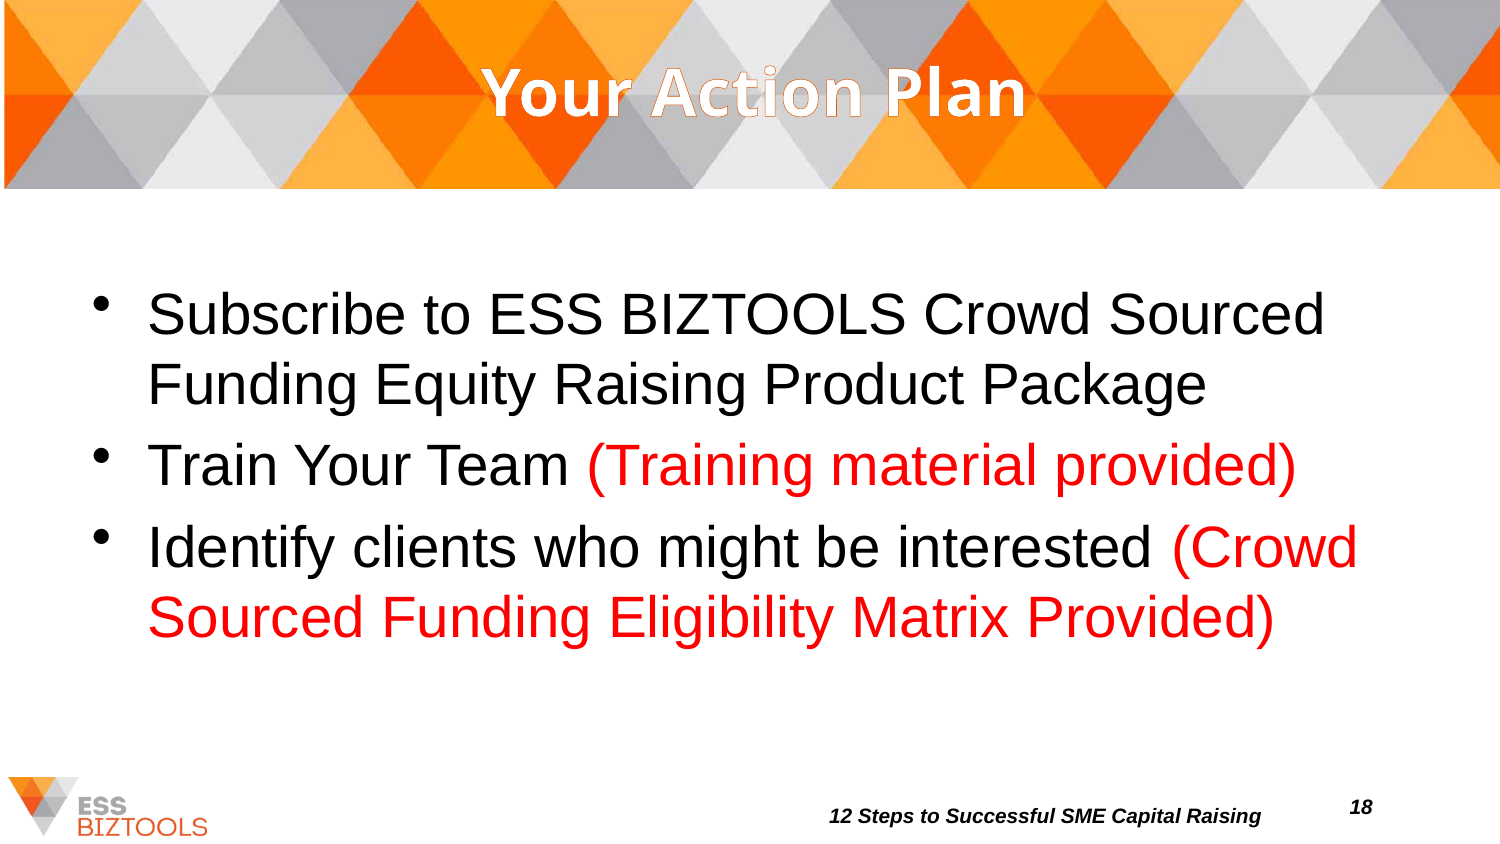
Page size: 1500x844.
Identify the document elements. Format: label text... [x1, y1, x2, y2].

picture [3, 0, 1500, 189]
list Subscribe to ESS BIZTOOLS Crowd Sourced Funding Equity Raising Product Package Train Your Team (Training material provided) Identify clients who might be interested (Crowd Sourced Funding Eligibility Matrix Provided) [76, 268, 1447, 670]
footer 12 Steps to Successful SME Capital Raising [608, 795, 1483, 835]
slide_number 18 [1324, 786, 1388, 830]
picture [8, 777, 207, 836]
